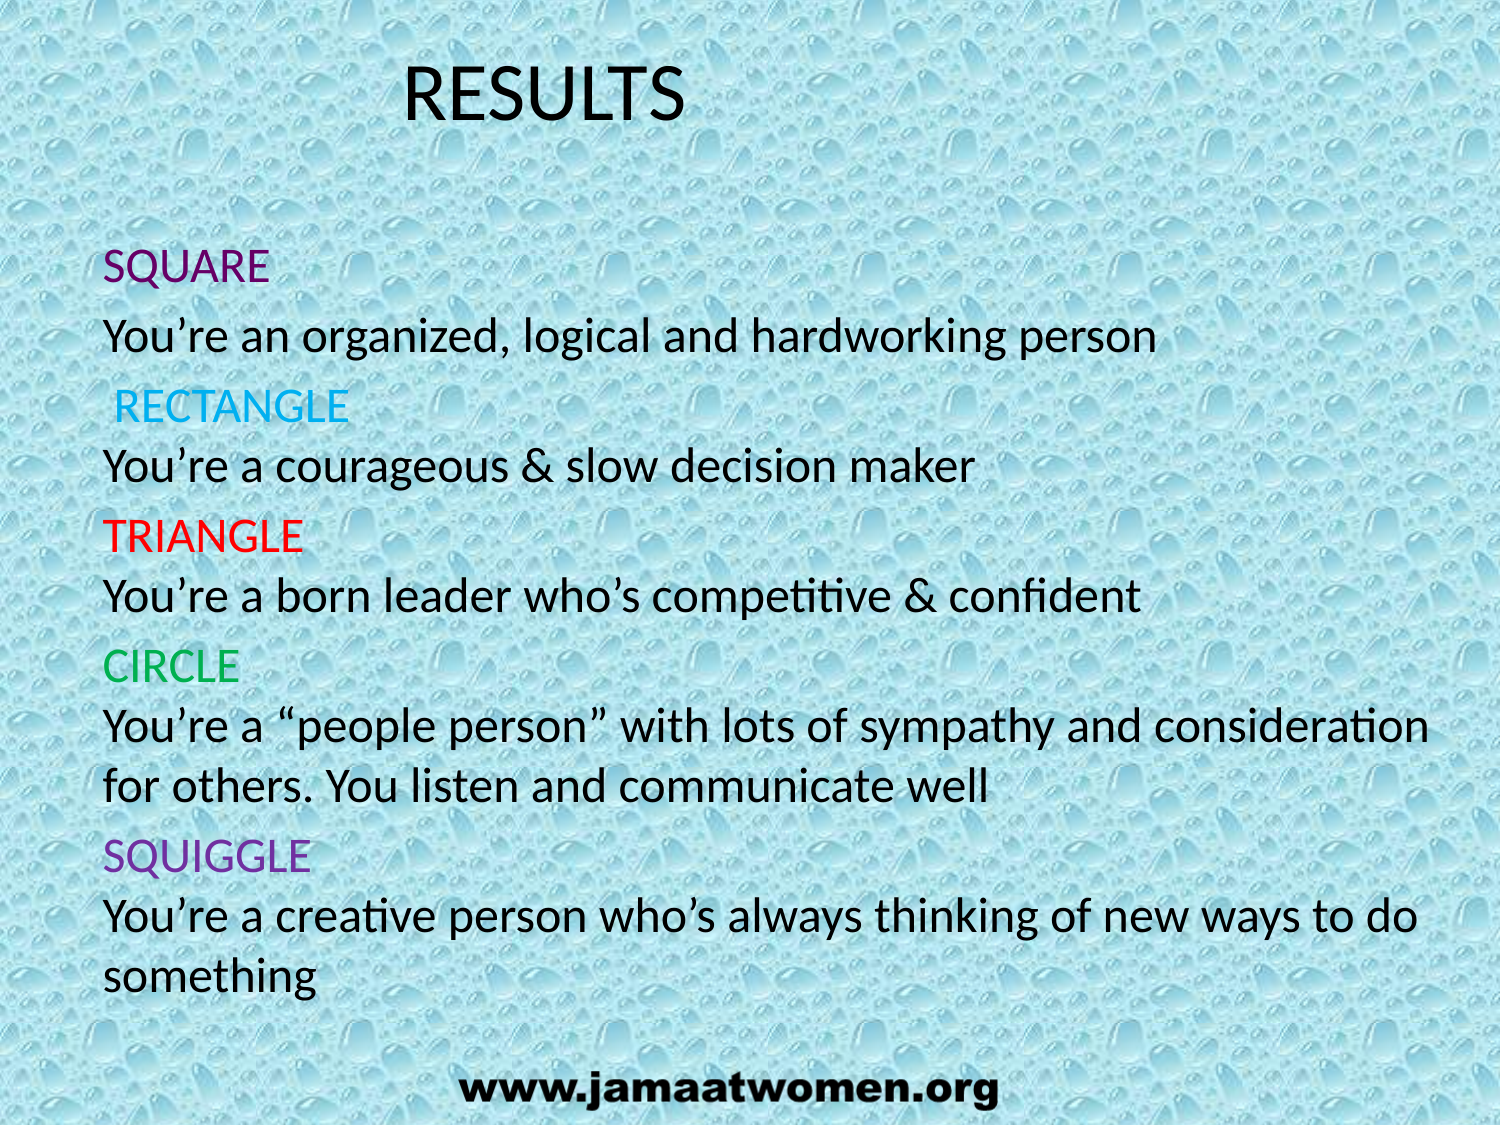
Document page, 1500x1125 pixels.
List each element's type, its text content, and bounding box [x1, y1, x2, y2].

title RESULTS [387, 12, 1475, 163]
picture [0, 0, 1500, 1125]
list SQUARE You’re an organized, logical and hardworking person RECTANGLE You’re a courageous & slow decision maker TRIANGLE You’re a born leader who’s competitive & confident CIRCLE You’re a “people person” with lots of sympathy and consideration for others. You listen and communicate well SQUIGGLE You’re a creative person who’s always thinking of new ways to do something [87, 224, 1463, 1113]
